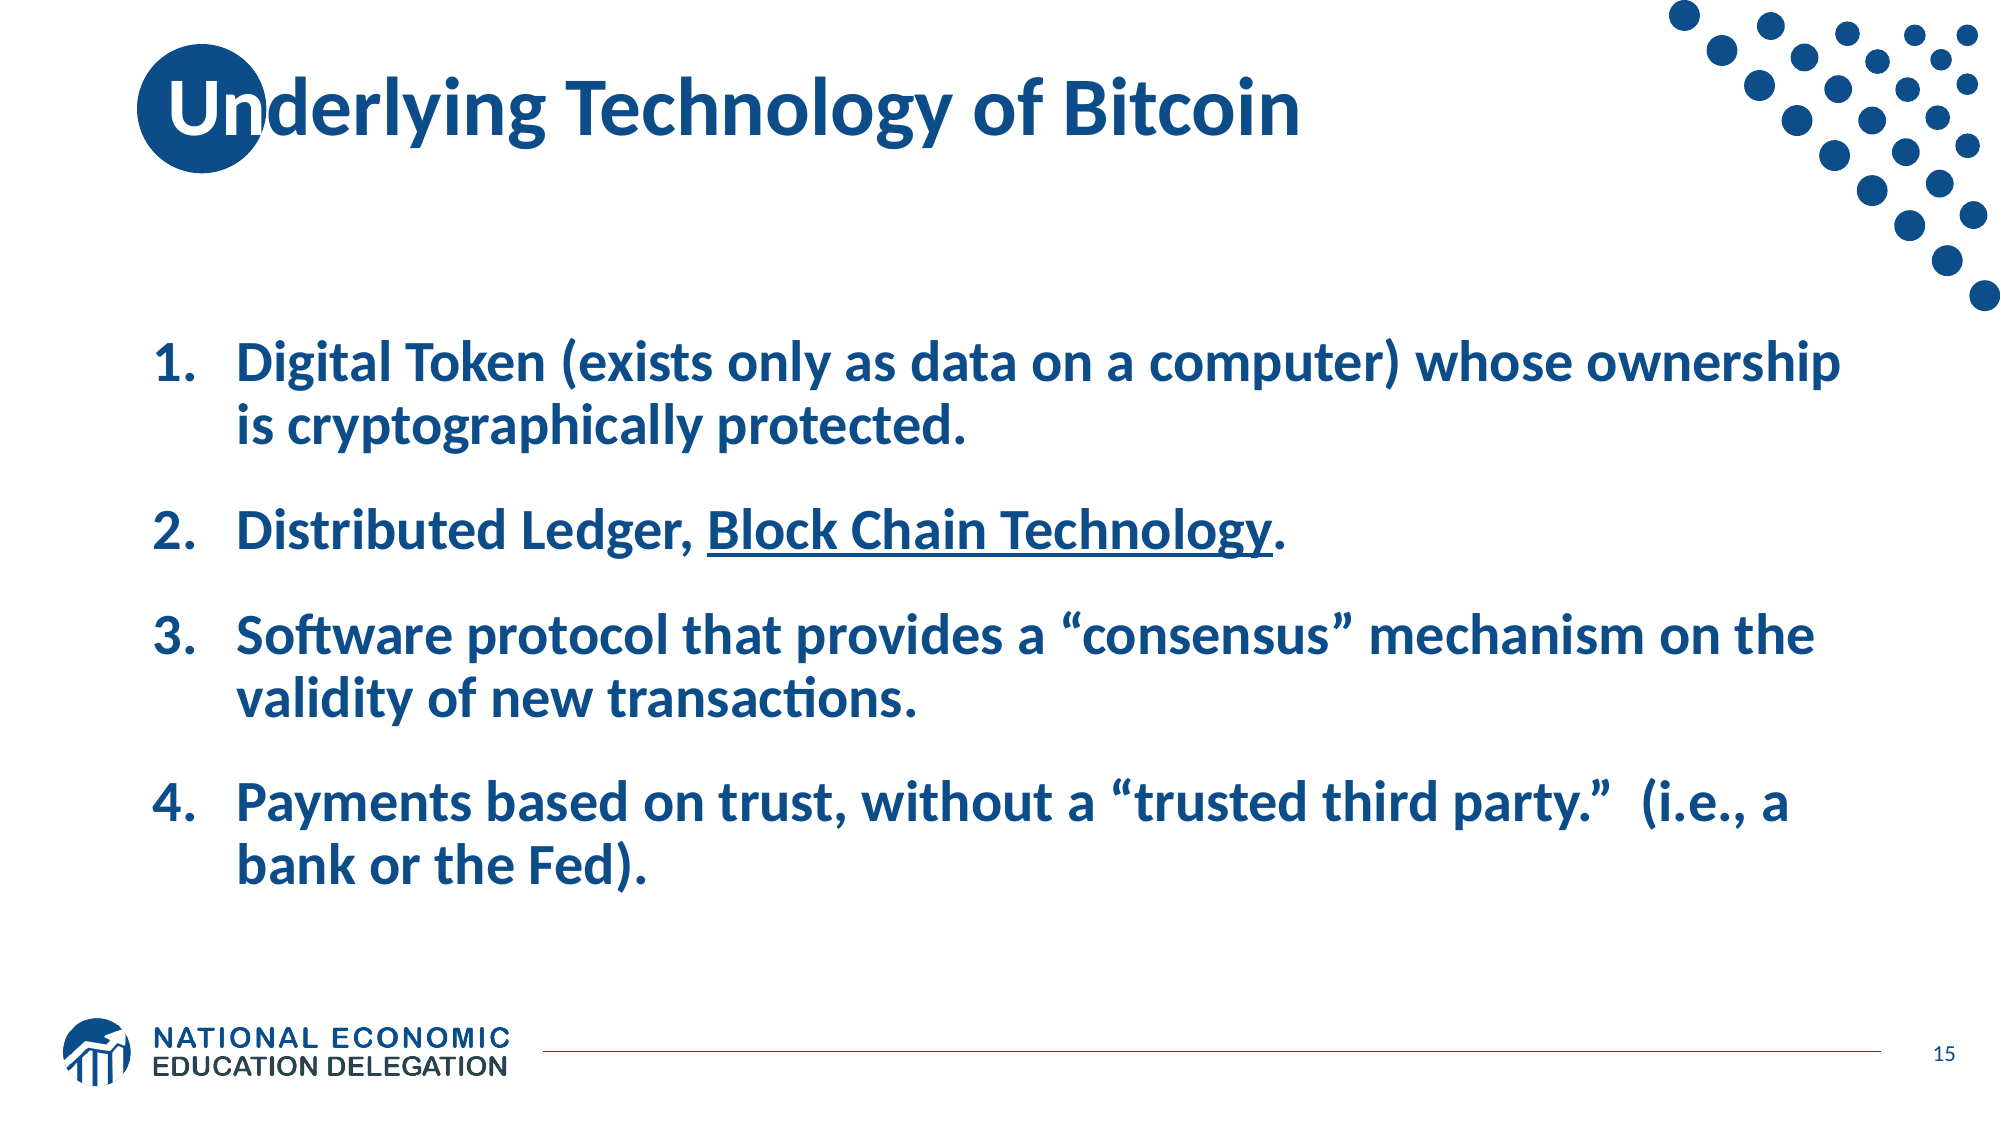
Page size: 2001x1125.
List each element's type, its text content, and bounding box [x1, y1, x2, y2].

picture [55, 1013, 520, 1091]
slide_number 15 [1521, 1022, 1972, 1082]
list Digital Token (exists only as data on a computer) whose ownership is cryptographically protected. Distributed Ledger, Block Chain Technology. Software protocol that provides a “consensus” mechanism on the validity of new transactions. Payments based on trust, without a “trusted third party.” (i.e., a bank or the Fed). [137, 257, 1863, 972]
title Underlying Technology of Bitcoin [152, 0, 1878, 218]
